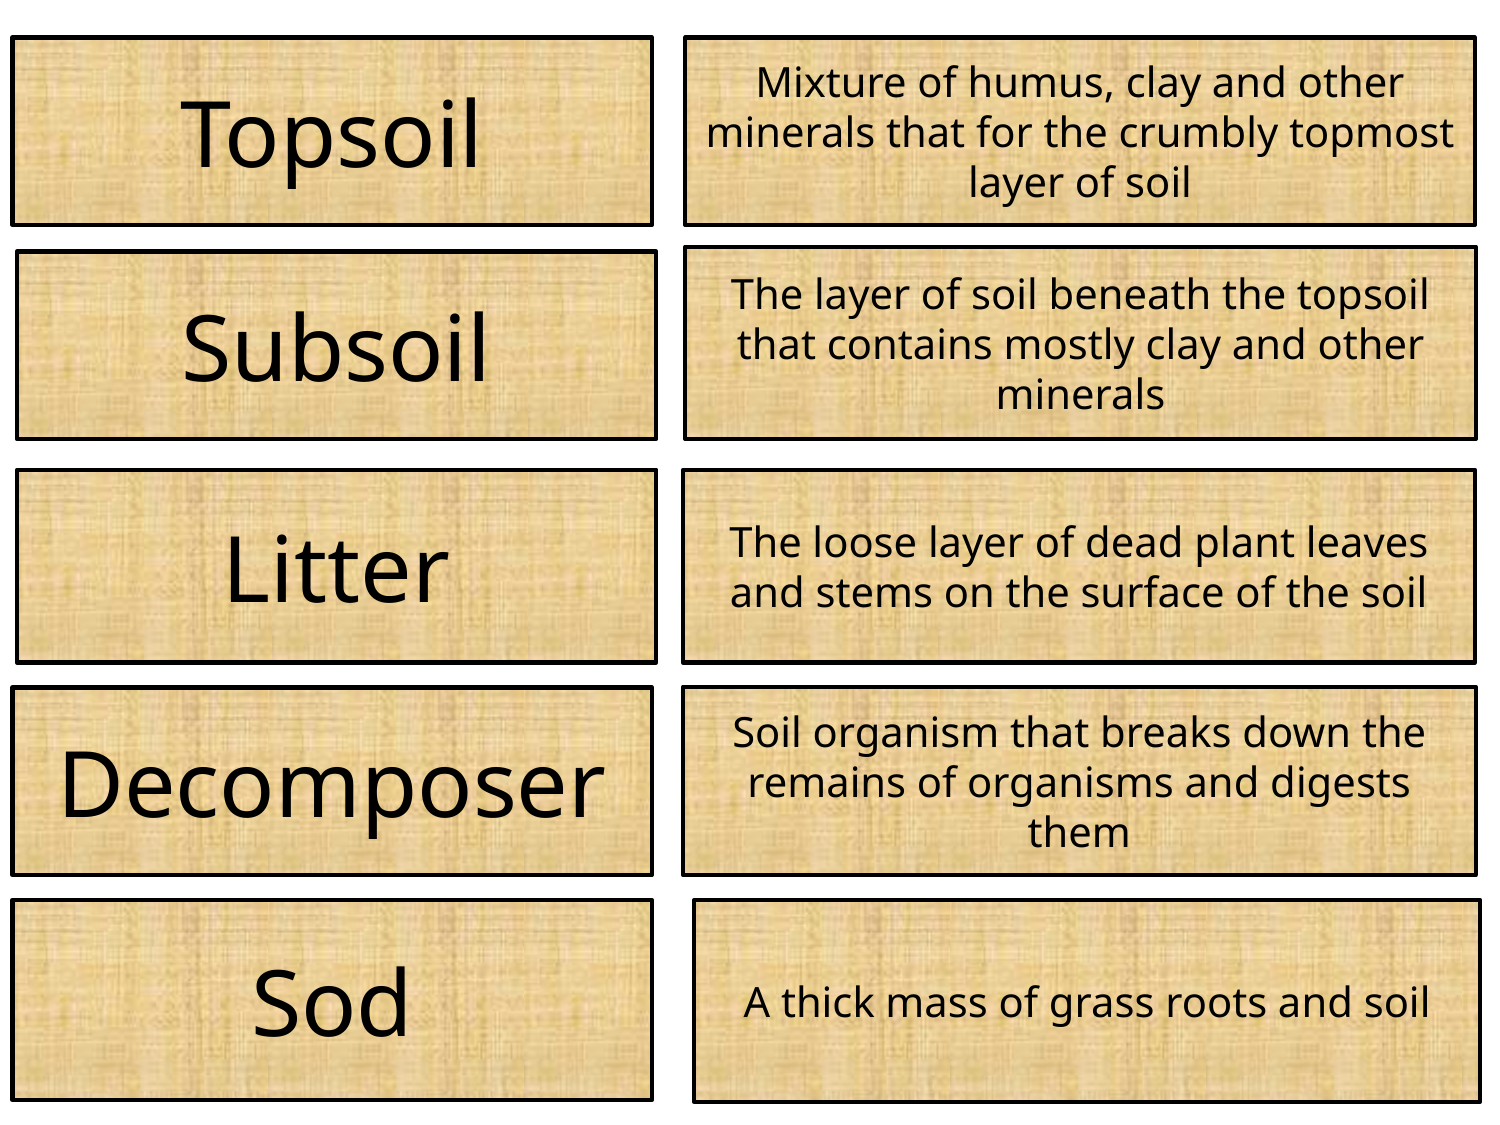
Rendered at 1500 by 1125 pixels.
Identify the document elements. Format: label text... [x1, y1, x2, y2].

text_box Soil organism that breaks down the remains of organisms and digests them [681, 685, 1478, 877]
text_box The layer of soil beneath the topsoil that contains mostly clay and other minerals [683, 245, 1478, 441]
text_box A thick mass of grass roots and soil [692, 898, 1482, 1104]
text_box Litter [15, 468, 658, 665]
text_box Topsoil [10, 35, 654, 227]
text_box Mixture of humus, clay and other minerals that for the crumbly topmost layer of soil [683, 35, 1477, 227]
text_box Sod [10, 898, 654, 1102]
text_box The loose layer of dead plant leaves and stems on the surface of the soil [681, 468, 1477, 665]
text_box Subsoil [15, 249, 658, 441]
text_box Decomposer [10, 685, 654, 877]
